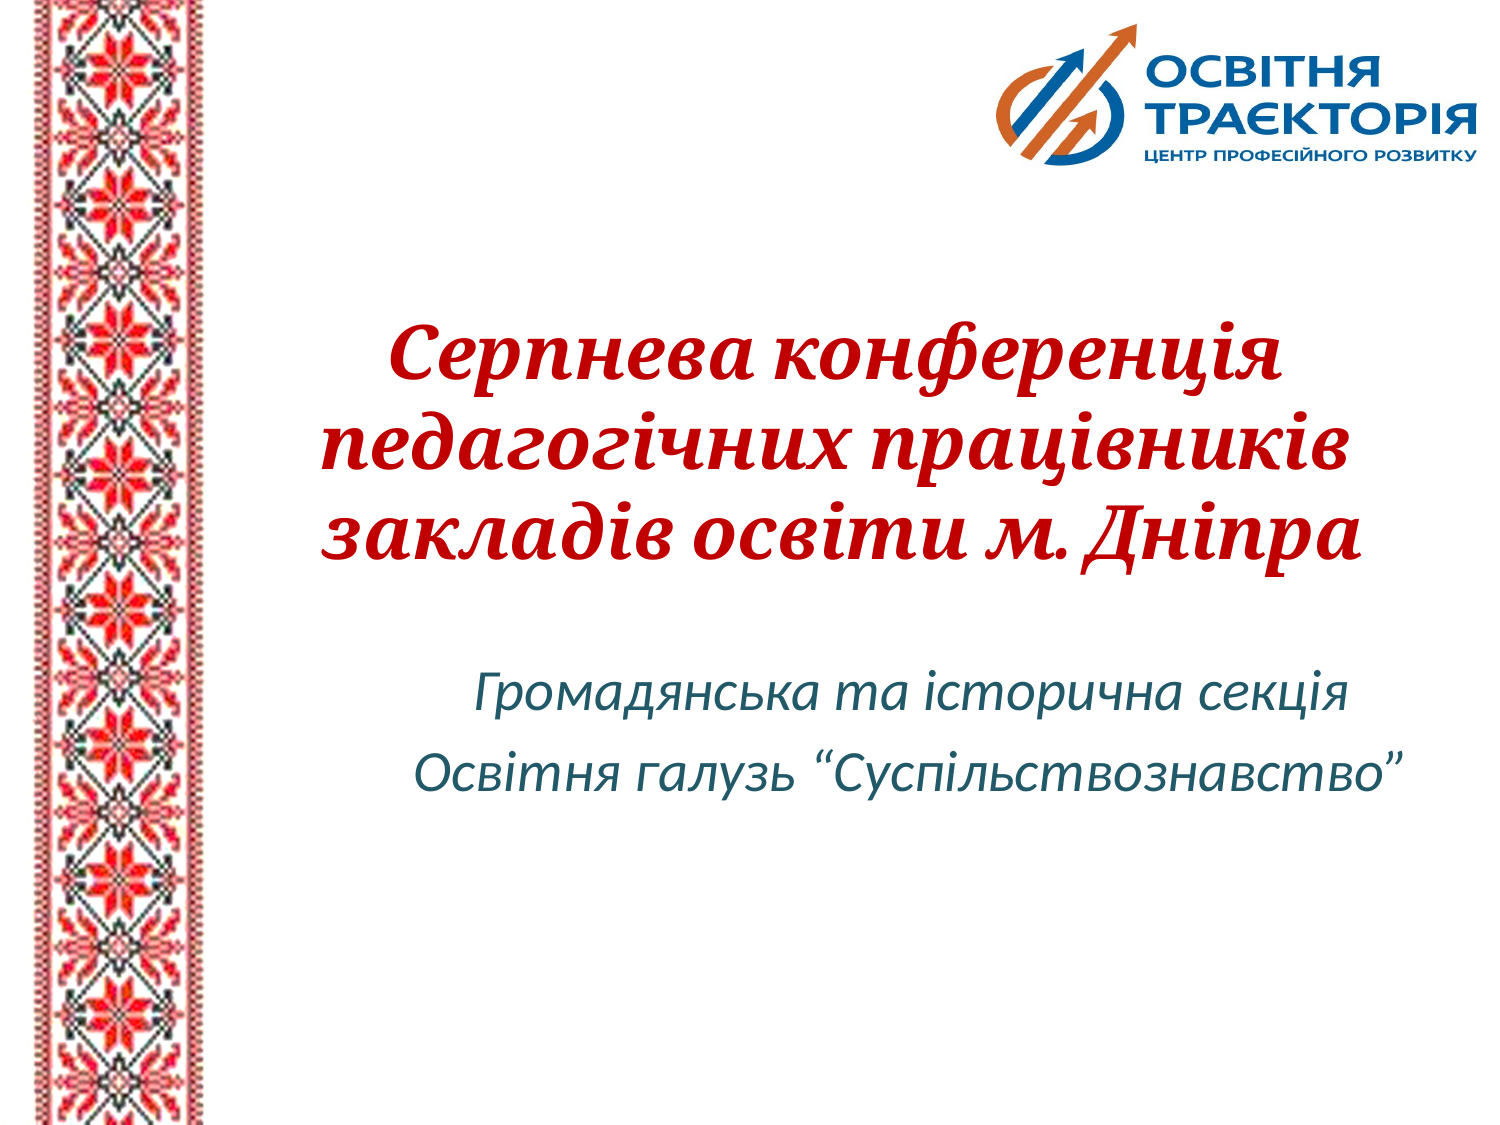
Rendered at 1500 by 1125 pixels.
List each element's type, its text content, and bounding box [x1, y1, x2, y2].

title Серпнева конференція педагогічних працівників закладів освіти м. Дніпра [222, 281, 1465, 598]
picture [0, 0, 1500, 1125]
subtitle Громадянська та історична секція Освітня галузь “Суспільствознавство” [386, 644, 1437, 832]
